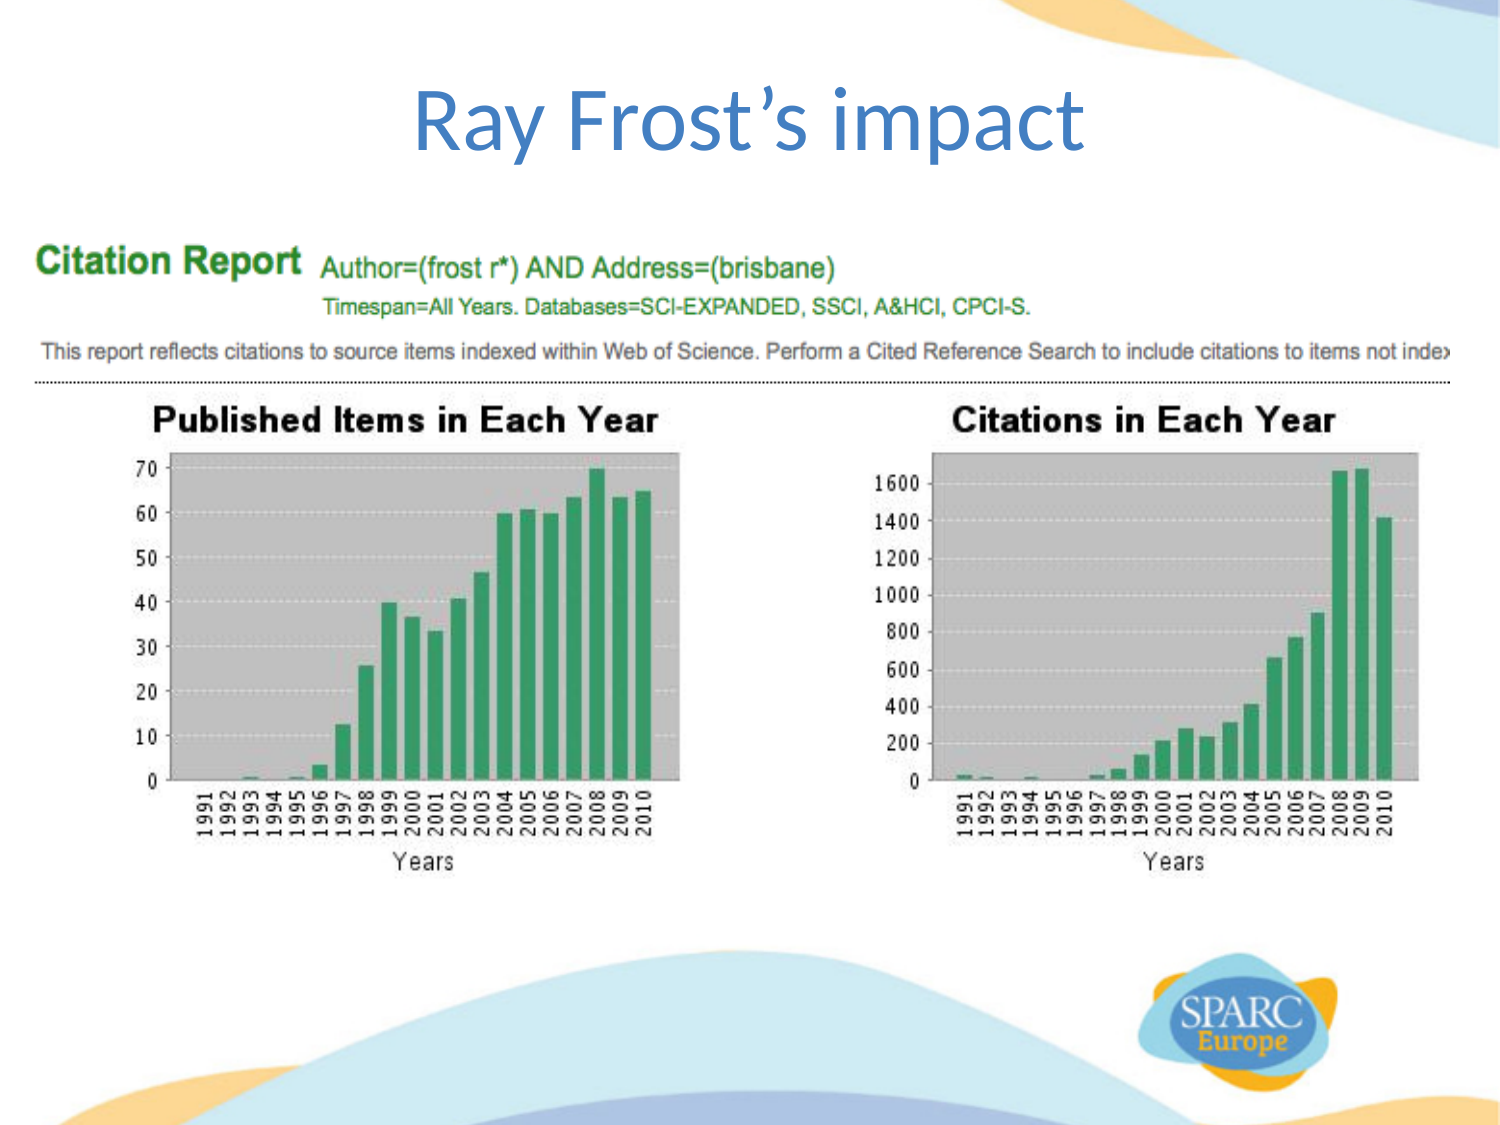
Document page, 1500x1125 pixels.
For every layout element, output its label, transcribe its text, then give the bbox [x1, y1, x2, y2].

picture [0, 0, 1500, 1125]
title Ray Frost’s impact [112, 42, 1388, 185]
